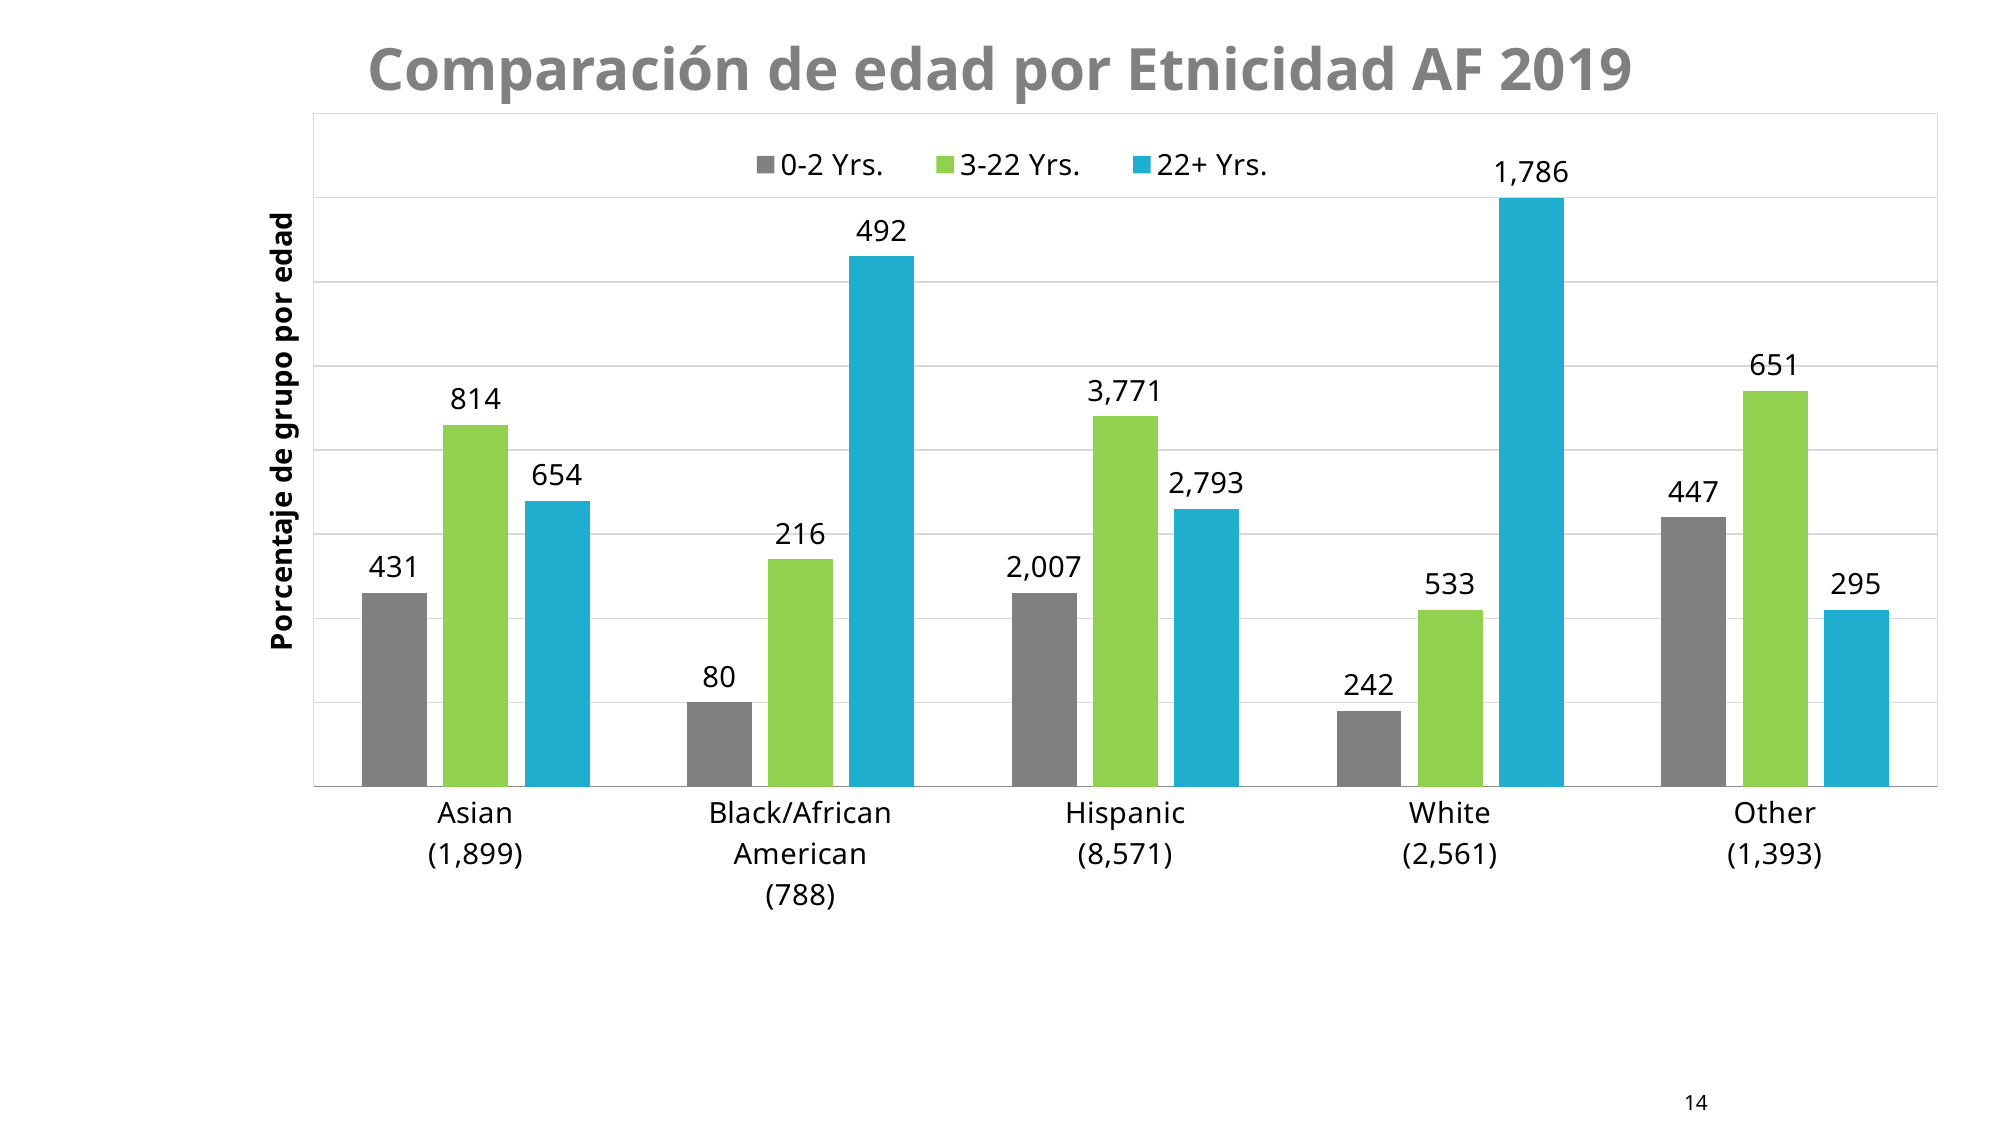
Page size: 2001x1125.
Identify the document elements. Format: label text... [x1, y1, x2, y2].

title Comparación de edad por Etnicidad AF 2019 [0, 0, 2000, 135]
chart [87, 112, 1951, 1125]
